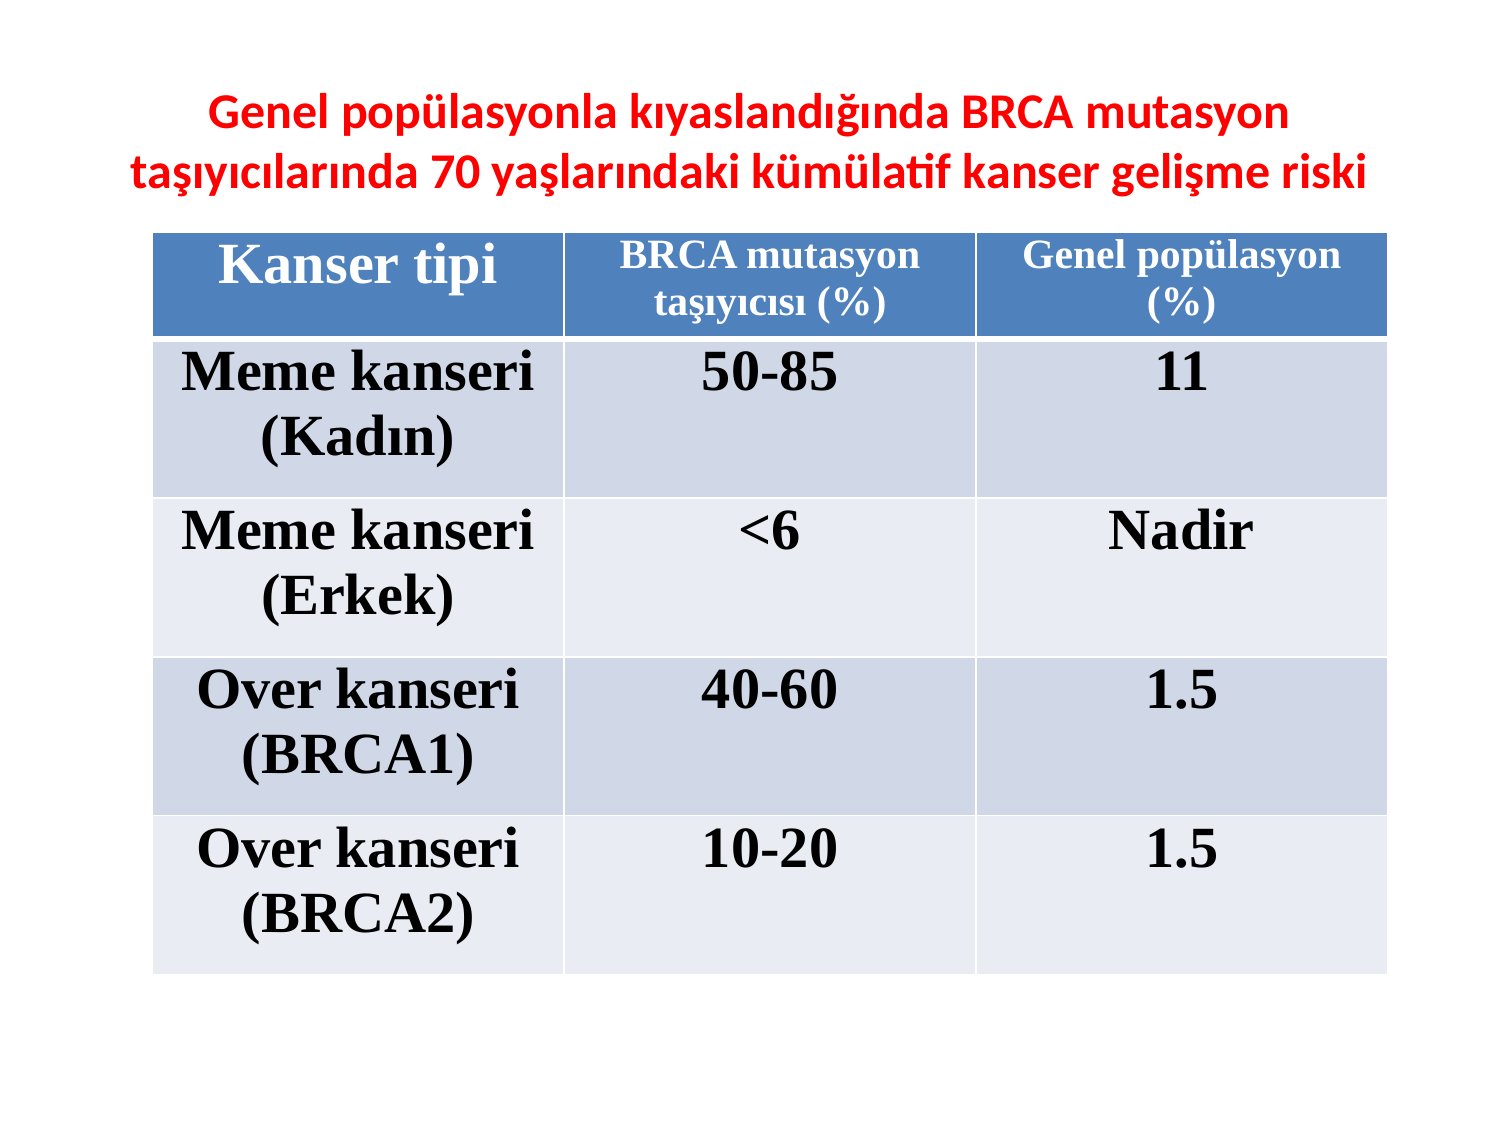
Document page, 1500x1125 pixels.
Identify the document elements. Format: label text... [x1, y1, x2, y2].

table_cell 1.5 [977, 816, 1387, 974]
table_header Kanser tipi [153, 233, 563, 336]
table_cell Meme kanseri (Kadın) [153, 342, 563, 497]
table_cell 40-60 [565, 658, 975, 815]
table_header Genel popülasyon (%) [977, 233, 1387, 336]
title Genel popülasyonla kıyaslandığında BRCA mutasyon taşıyıcılarında 70 yaşlarındaki kümülatif kanser gelişme riski [75, 45, 1425, 233]
table_cell 10-20 [565, 816, 975, 974]
table_cell 11 [977, 342, 1387, 497]
table_cell Meme kanseri (Erkek) [153, 499, 563, 656]
table_cell Over kanseri (BRCA1) [153, 658, 563, 815]
table_header BRCA mutasyon taşıyıcısı (%) [565, 233, 975, 336]
table_cell <6 [565, 499, 975, 656]
table_cell 1.5 [977, 658, 1387, 815]
table_cell 50-85 [565, 342, 975, 497]
table_cell Over kanseri (BRCA2) [153, 816, 563, 974]
table_cell Nadir [977, 499, 1387, 656]
